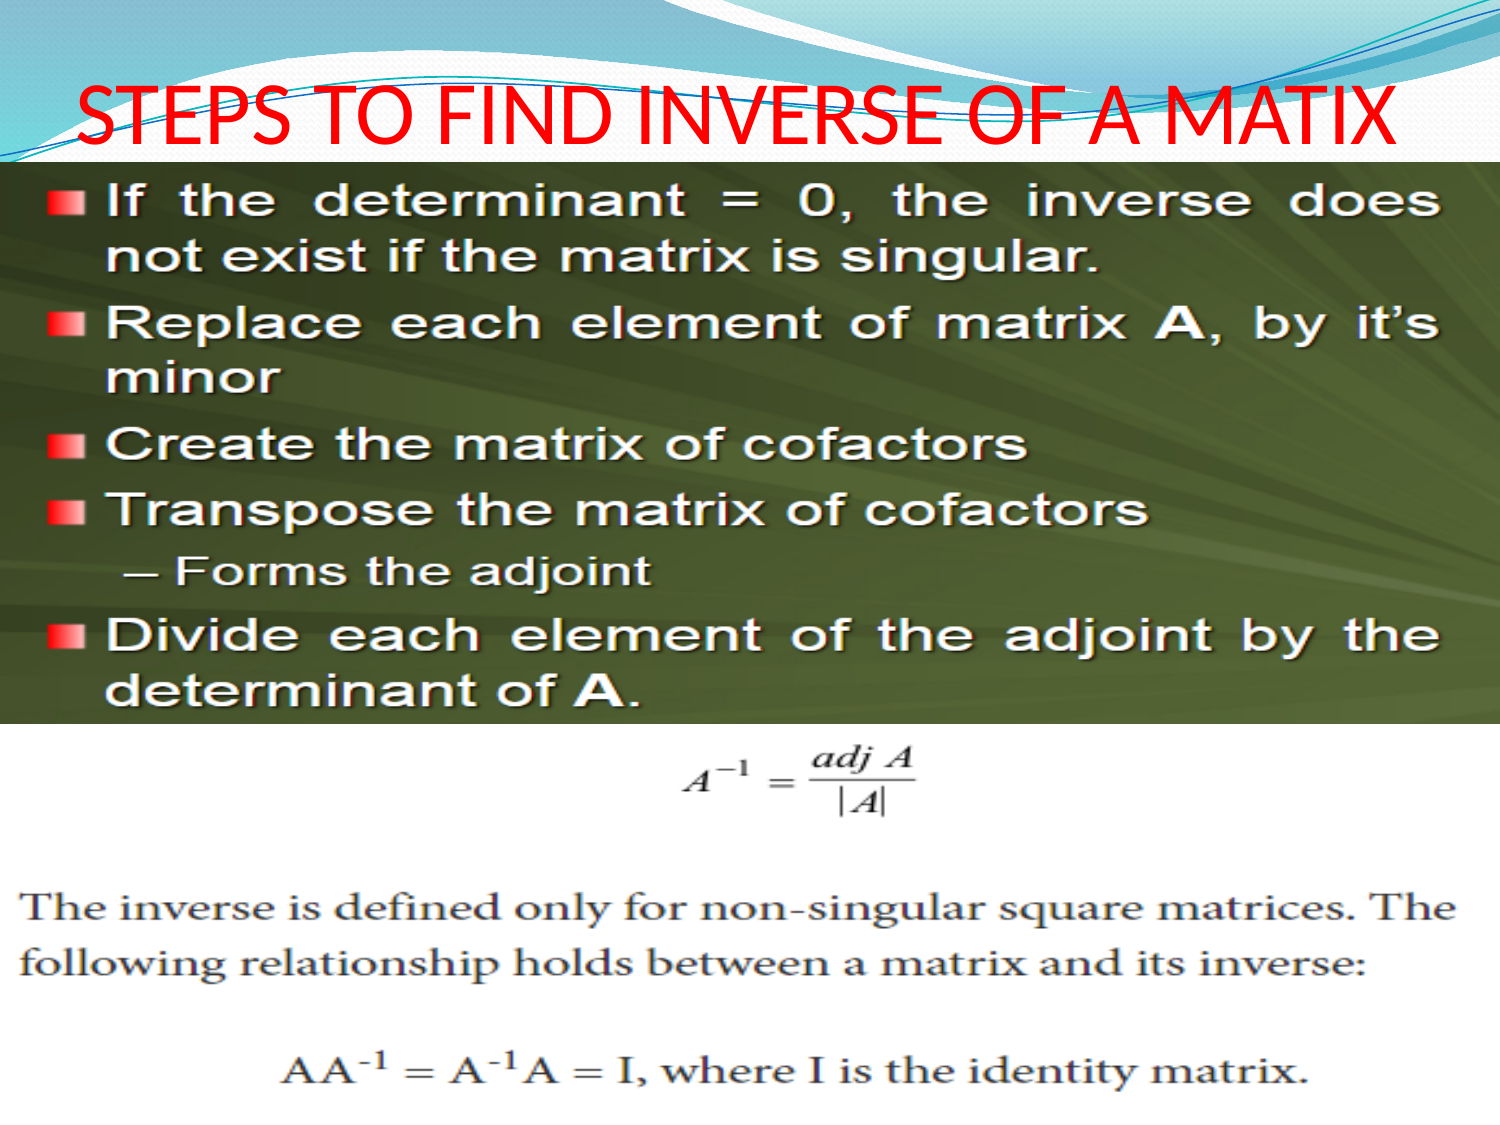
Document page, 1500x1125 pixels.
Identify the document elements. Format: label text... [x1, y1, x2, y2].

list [0, 162, 1500, 724]
title STEPS TO FIND INVERSE OF A MATIX [75, 45, 1425, 161]
picture [0, 724, 1500, 1125]
